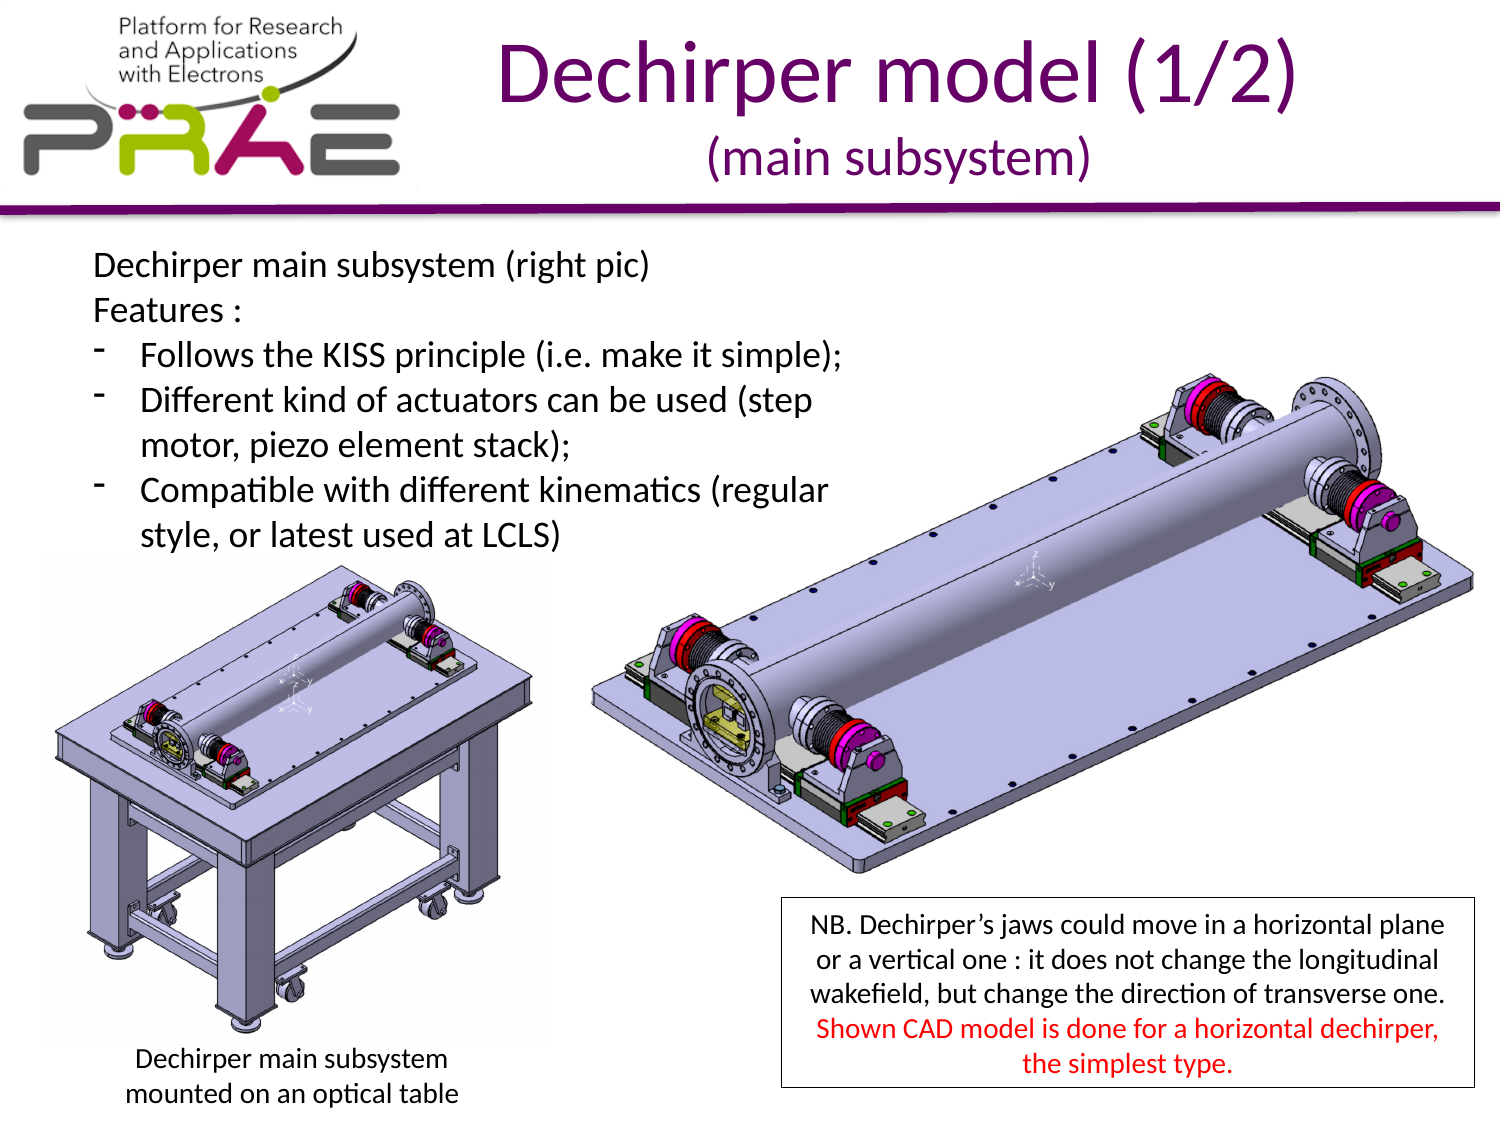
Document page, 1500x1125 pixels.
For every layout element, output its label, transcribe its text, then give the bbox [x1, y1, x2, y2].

picture [1, 1, 419, 191]
picture [37, 317, 1500, 1046]
text_box Dechirper main subsystem mounted on an optical table [83, 1054, 501, 1117]
text_box Dechirper main subsystem (right pic) Features : Follows the KISS principle (i.e. make it simple); Different kind of actuators can be used (step motor, piezo element stack); Compatible with different kinematics (regular style, or latest used at LCLS) [78, 233, 865, 548]
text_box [0, 206, 1500, 211]
title Dechirper model (1/2) (main subsystem) [423, 6, 1500, 194]
text_box NB. Dechirper’s jaws could move in a horizontal plane or a vertical one : it does not change the longitudinal wakefield, but change the direction of transverse one. Shown CAD model is done for a horizontal dechirper, the simplest type. [781, 907, 1475, 1088]
